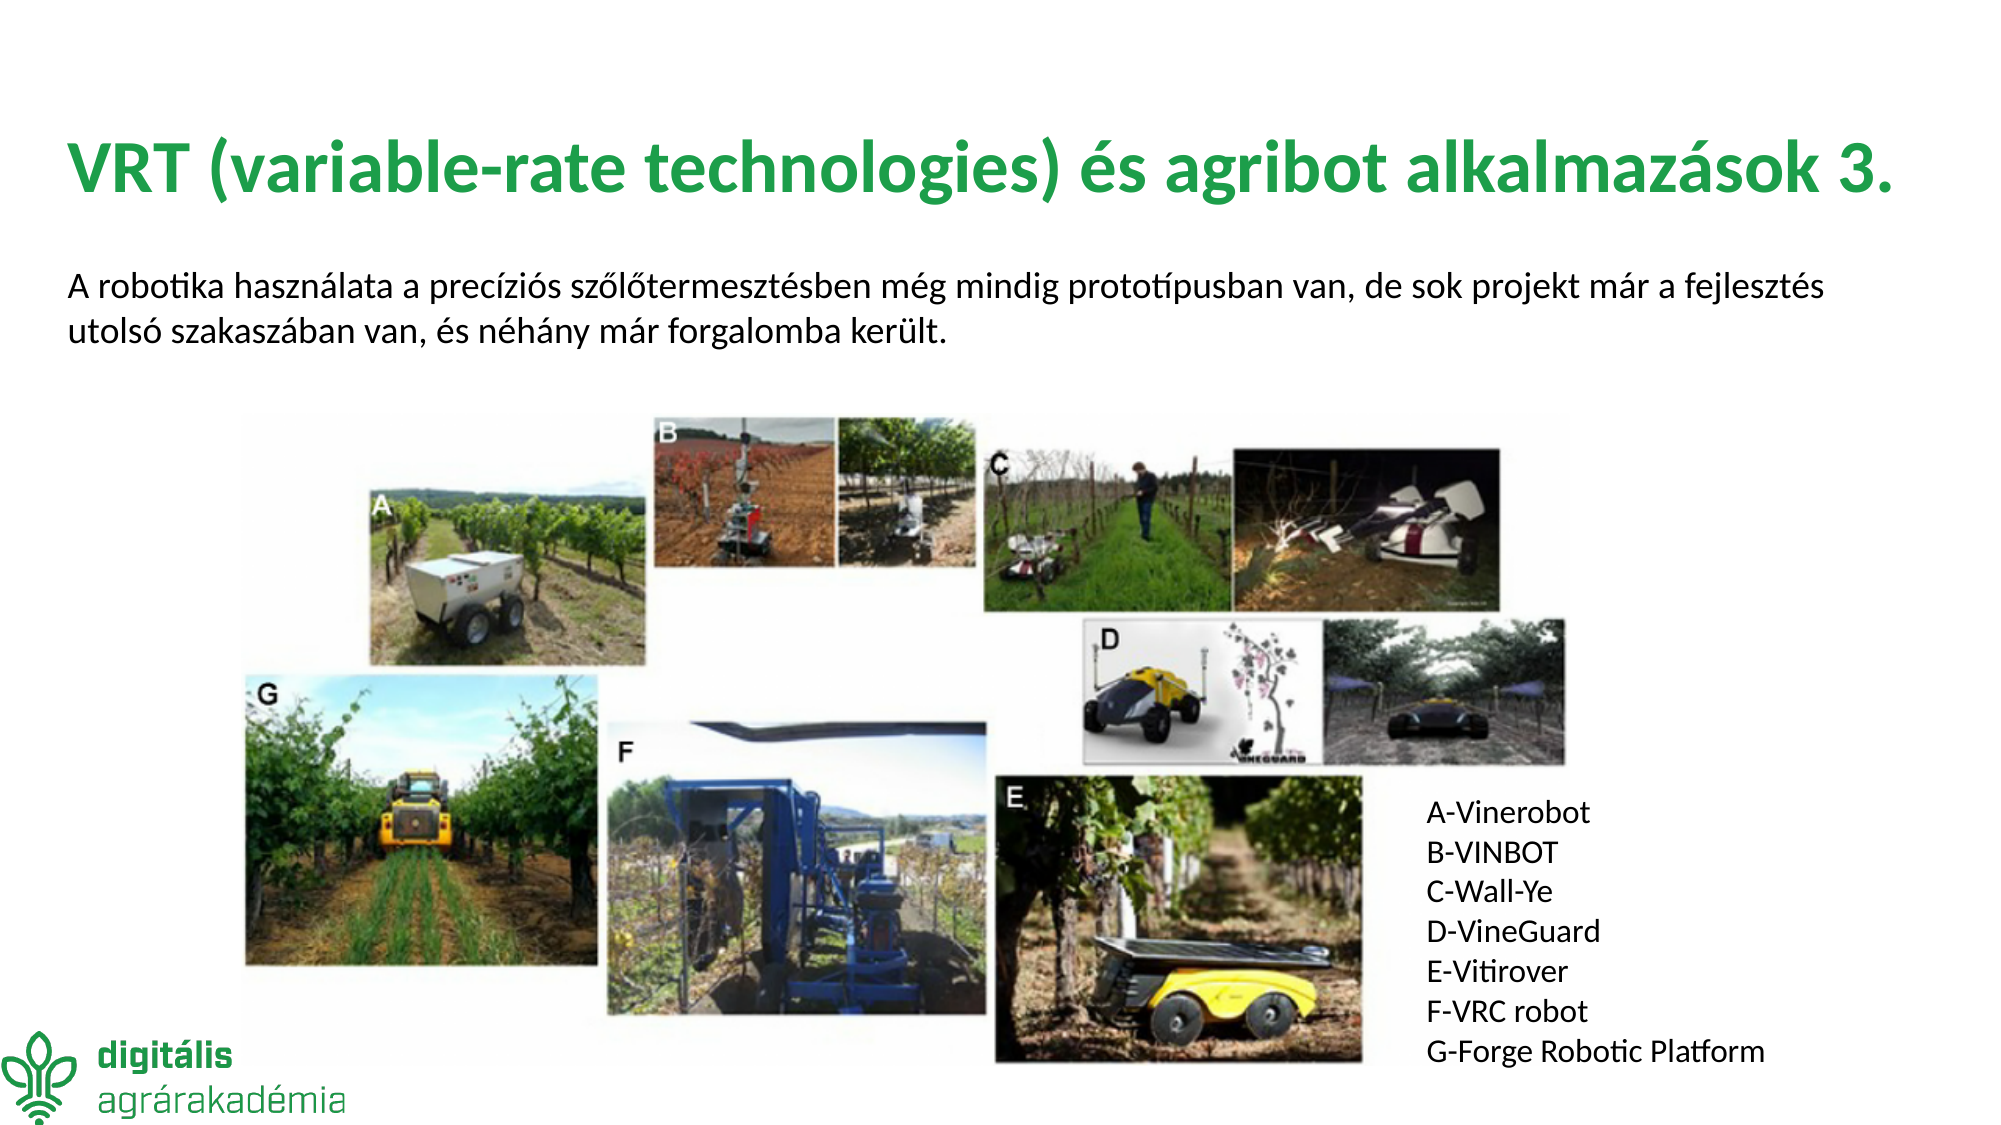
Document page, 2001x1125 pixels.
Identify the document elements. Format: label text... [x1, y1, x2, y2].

text_box A robotika használata a precíziós szőlőtermesztésben még mindig prototípusban van, de sok projekt már a fejlesztés utolsó szakaszában van, és néhány már forgalomba került. [52, 253, 1845, 359]
title VRT (variable-rate technologies) és agribot alkalmazások 3. [52, 59, 1949, 278]
picture [0, 413, 1570, 1125]
text_box A-Vinerobot B-VINBOT C-Wall-Ye D-VineGuard E-Vitirover F-VRC robot G-Forge Robotic Platform [1411, 782, 1861, 1077]
